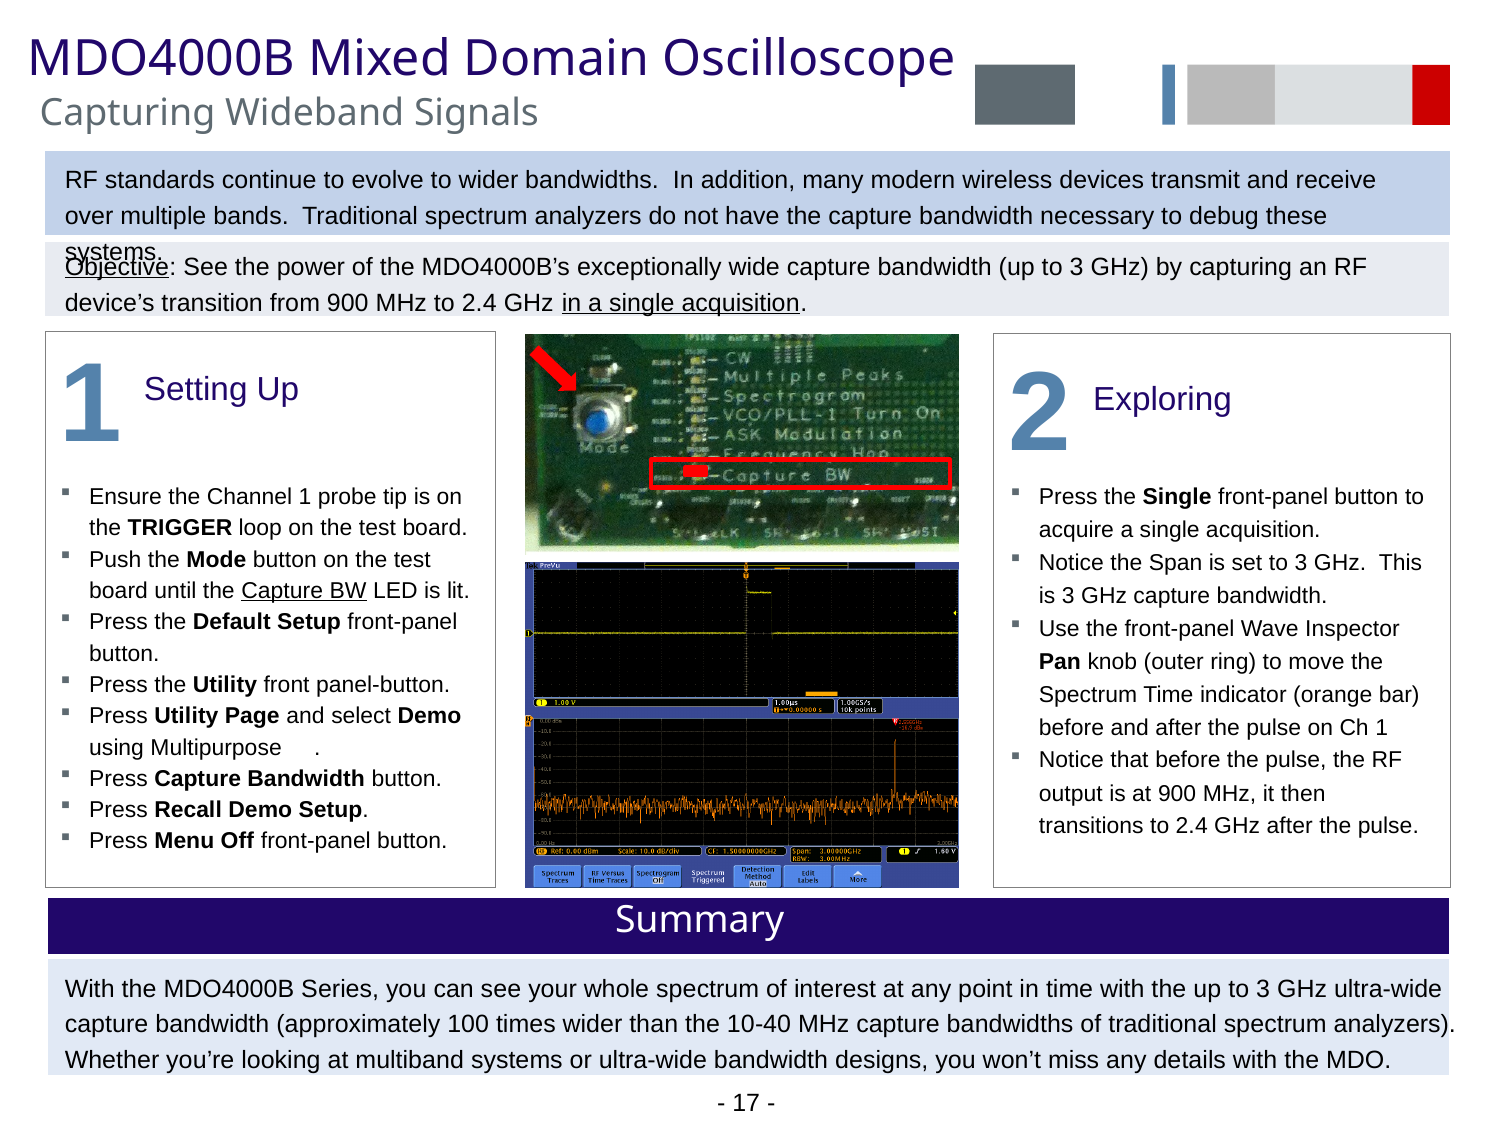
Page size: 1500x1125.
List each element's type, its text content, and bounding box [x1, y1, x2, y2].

text_box RF standards continue to evolve to wider bandwidths. In addition, many modern wireless devices transmit and receive over multiple bands. Traditional spectrum analyzers do not have the capture bandwidth necessary to debug these systems. [50, 149, 1450, 237]
text_box [44, 241, 50, 317]
picture [524, 562, 959, 888]
text_box Setting Up [129, 360, 500, 415]
picture [524, 334, 959, 555]
text_box [45, 331, 496, 887]
text_box Summary [0, 887, 1400, 948]
text_box MDO4000B Mixed Domain Oscilloscope [0, 17, 971, 93]
text_box [44, 149, 50, 236]
text_box 1 [44, 321, 138, 472]
text_box Capturing Wideband Signals [24, 80, 988, 140]
text_box [47, 897, 1450, 955]
text_box Press the Single front-panel button to acquire a single acquisition. Notice the Span is set to 3 GHz. This is 3 GHz capture bandwidth. Use the front-panel Wave Inspector Pan knob (outer ring) to move the Spectrum Time indicator (orange bar) before and after the pulse on Ch 1 Notice that before the pulse, the RF output is at 900 MHz, it then transitions to 2.4 GHz after the pulse. [995, 468, 1448, 846]
text_box Objective: See the power of the MDO4000B’s exceptionally wide capture bandwidth (up to 3 GHz) by capturing an RF device’s transition from 900 MHz to 2.4 GHz in a single acquisition. [50, 237, 1450, 324]
text_box With the MDO4000B Series, you can see your whole spectrum of interest at any point in time with the up to 3 GHz ultra-wide capture bandwidth (approximately 100 times wider than the 10-40 MHz capture bandwidths of traditional spectrum analyzers). Whether you’re looking at multiband systems or ultra-wide bandwidth designs, you won’t miss any details with the MDO. [49, 958, 1475, 1082]
text_box - 17 - [702, 1079, 798, 1125]
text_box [974, 64, 1451, 126]
text_box [992, 333, 1450, 888]
